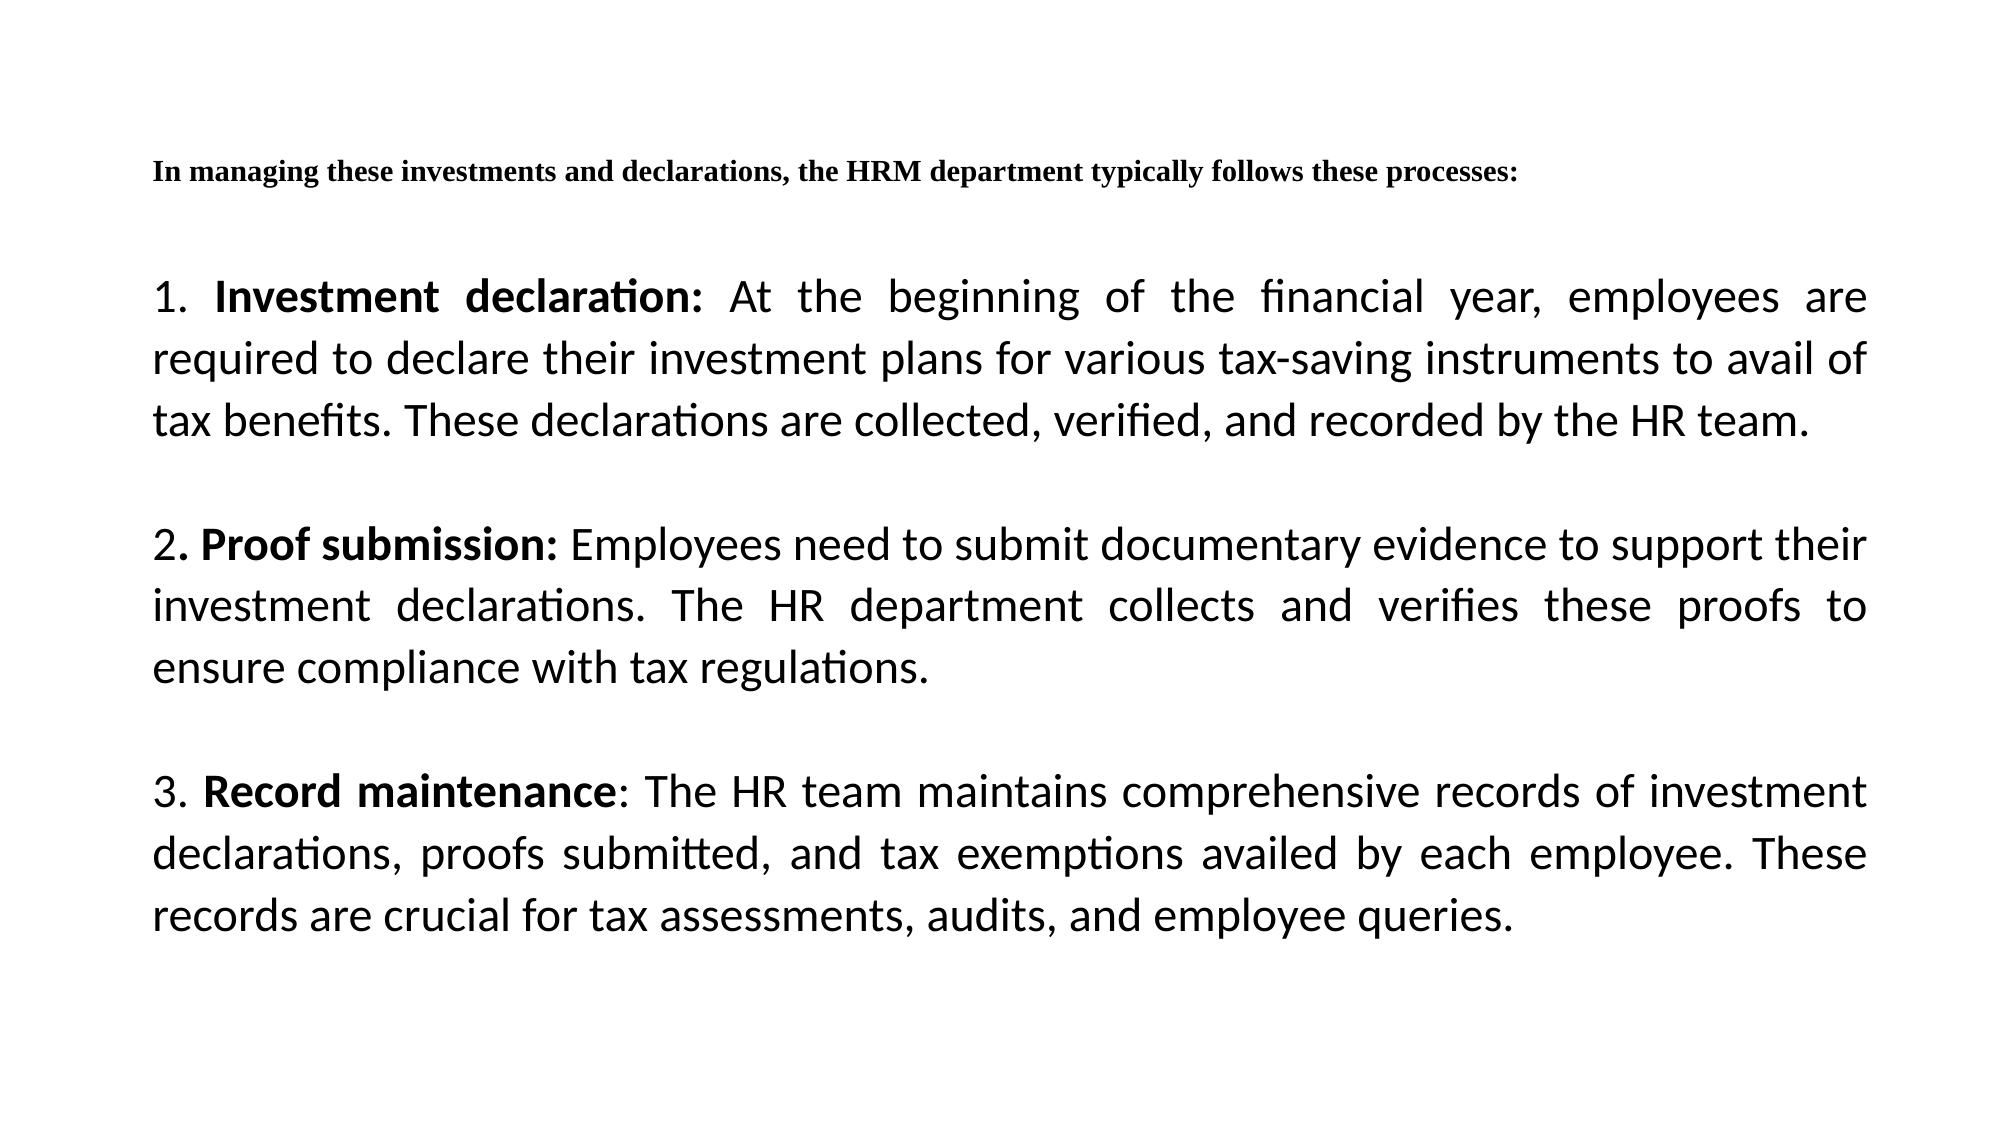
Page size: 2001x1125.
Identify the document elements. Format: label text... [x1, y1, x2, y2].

title In managing these investments and declarations, the HRM department typically follows these processes: [137, 59, 1863, 235]
list 1. Investment declaration: At the beginning of the financial year, employees are required to declare their investment plans for various tax-saving instruments to avail of tax benefits. These declarations are collected, verified, and recorded by the HR team. 2. Proof submission: Employees need to submit documentary evidence to support their investment declarations. The HR department collects and verifies these proofs to ensure compliance with tax regulations. 3. Record maintenance: The HR team maintains comprehensive records of investment declarations, proofs submitted, and tax exemptions availed by each employee. These records are crucial for tax assessments, audits, and employee queries. [137, 252, 1885, 1098]
